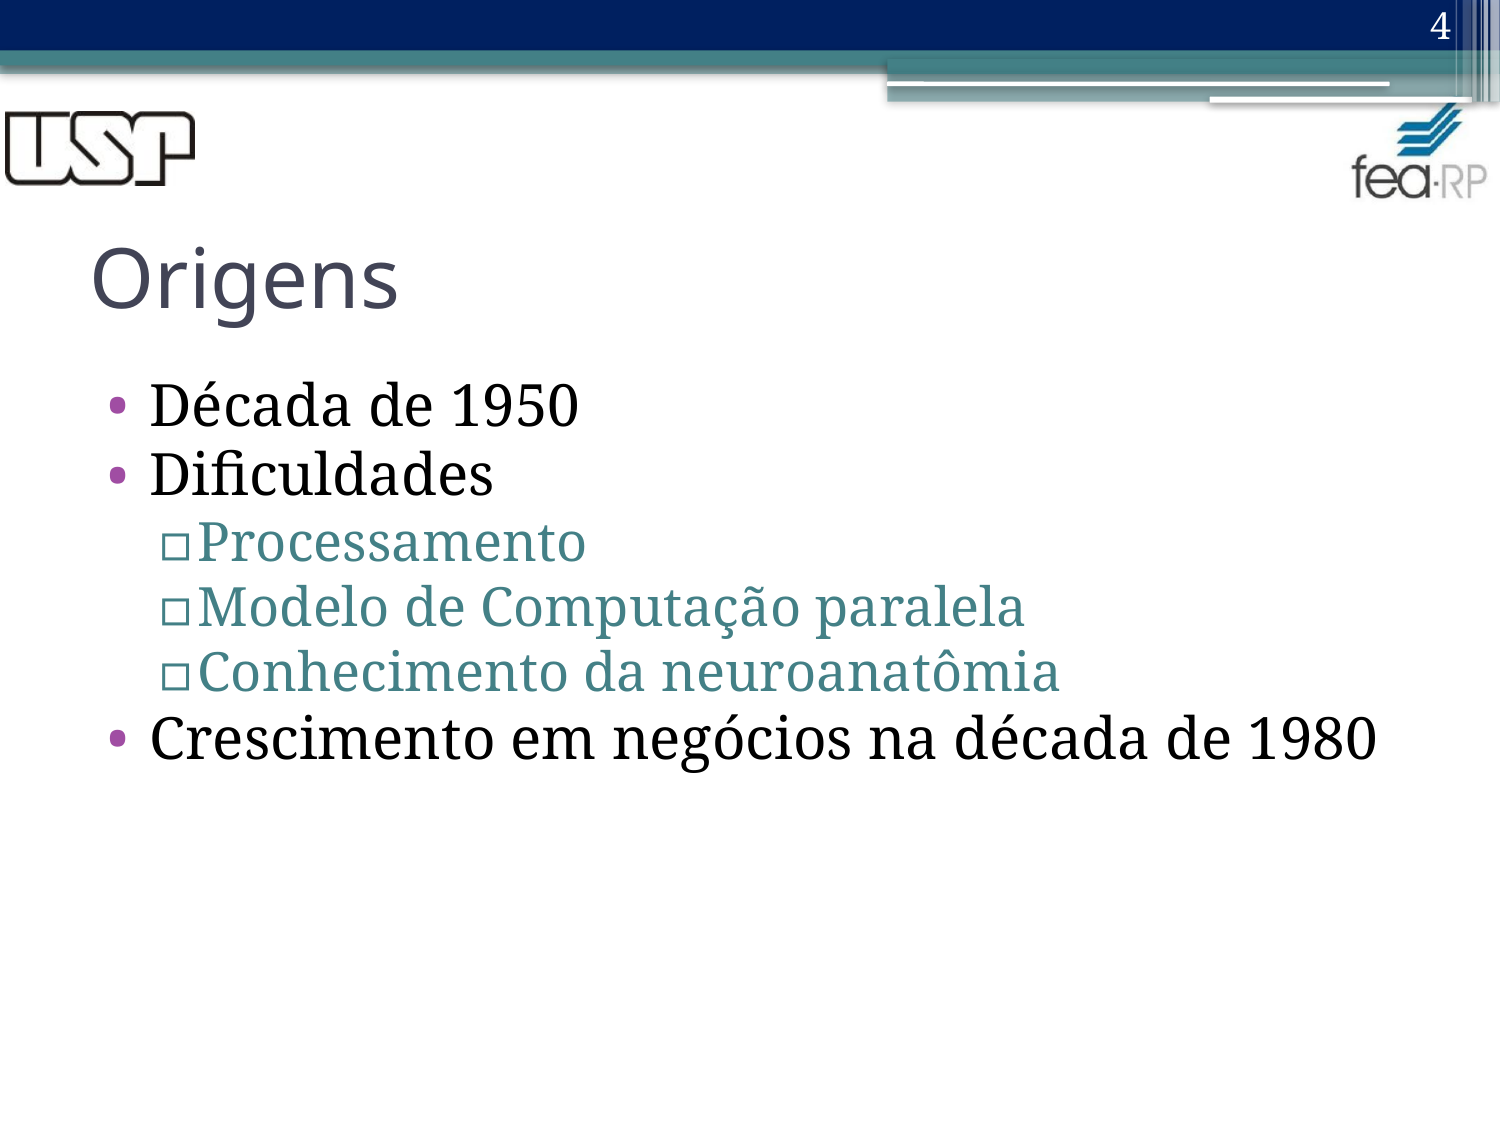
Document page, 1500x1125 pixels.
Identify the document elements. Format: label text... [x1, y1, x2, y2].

slide_number 4 [1341, 0, 1466, 61]
list Década de 1950 Dificuldades Processamento Modelo de Computação paralela Conhecimento da neuroanatômia Crescimento em negócios na década de 1980 [75, 368, 1425, 1079]
picture [1343, 102, 1500, 227]
title Origens [75, 187, 1425, 363]
picture [5, 111, 195, 186]
